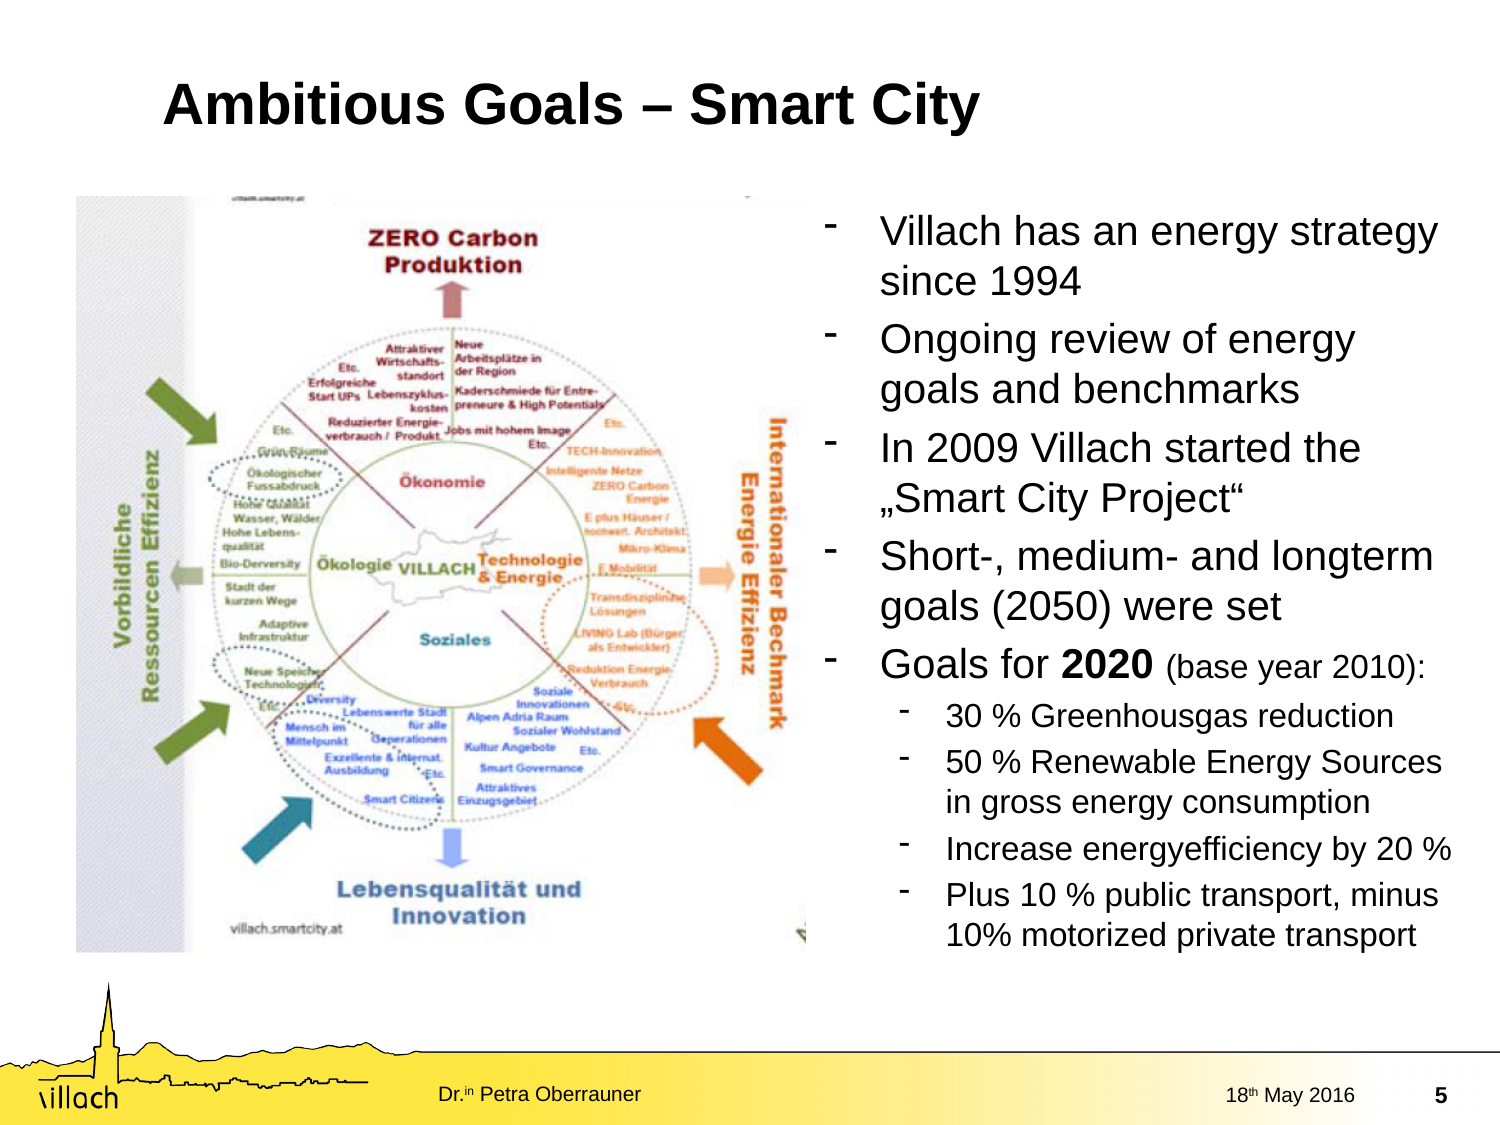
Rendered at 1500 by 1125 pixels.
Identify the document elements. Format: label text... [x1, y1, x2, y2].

list Ambitious Goals – Smart City [147, 59, 1329, 197]
picture [76, 196, 806, 955]
list Villach has an energy strategy since 1994 Ongoing review of energy goals and benchmarks In 2009 Villach started the „Smart City Project“ Short-, medium- and longterm goals (2050) were set Goals for 2020 (base year 2010): 30 % Greenhousgas reduction 50 % Renewable Energy Sources in gross energy consumption Increase energyefficiency by 20 % Plus 10 % public transport, minus 10% motorized private transport [809, 196, 1483, 1000]
picture [0, 981, 1500, 1125]
